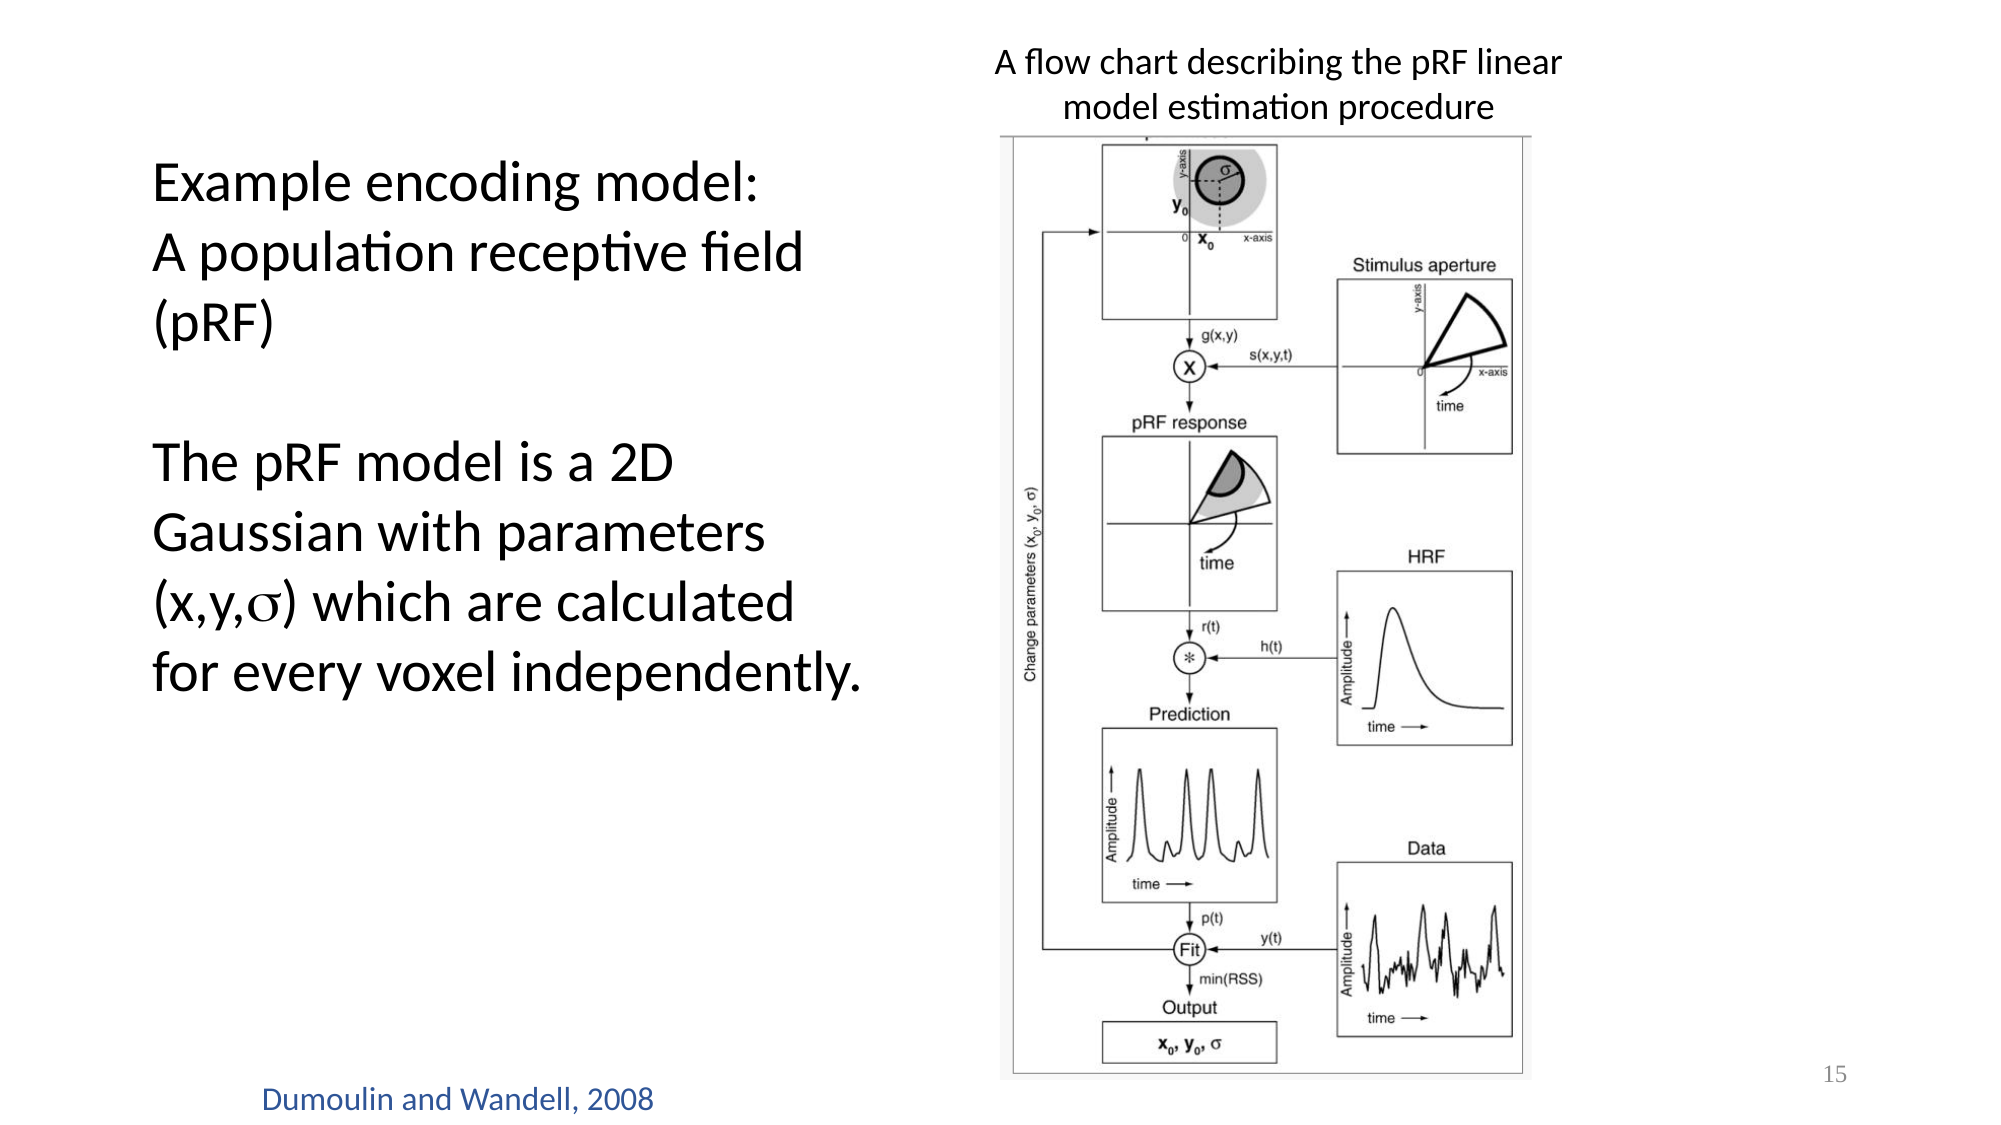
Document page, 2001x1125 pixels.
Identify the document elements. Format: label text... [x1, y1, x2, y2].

slide_number 15 [1412, 1042, 1863, 1103]
text_box Dumoulin and Wandell, 2008 [246, 1069, 670, 1125]
text_box Example encoding model: A population receptive field (pRF) The pRF model is a 2D Gaussian with parameters (x,y,s) which are calculated for every voxel independently. [137, 135, 888, 711]
text_box A flow chart describing the pRF linear model estimation procedure [965, 29, 1593, 135]
picture [999, 135, 1532, 1080]
